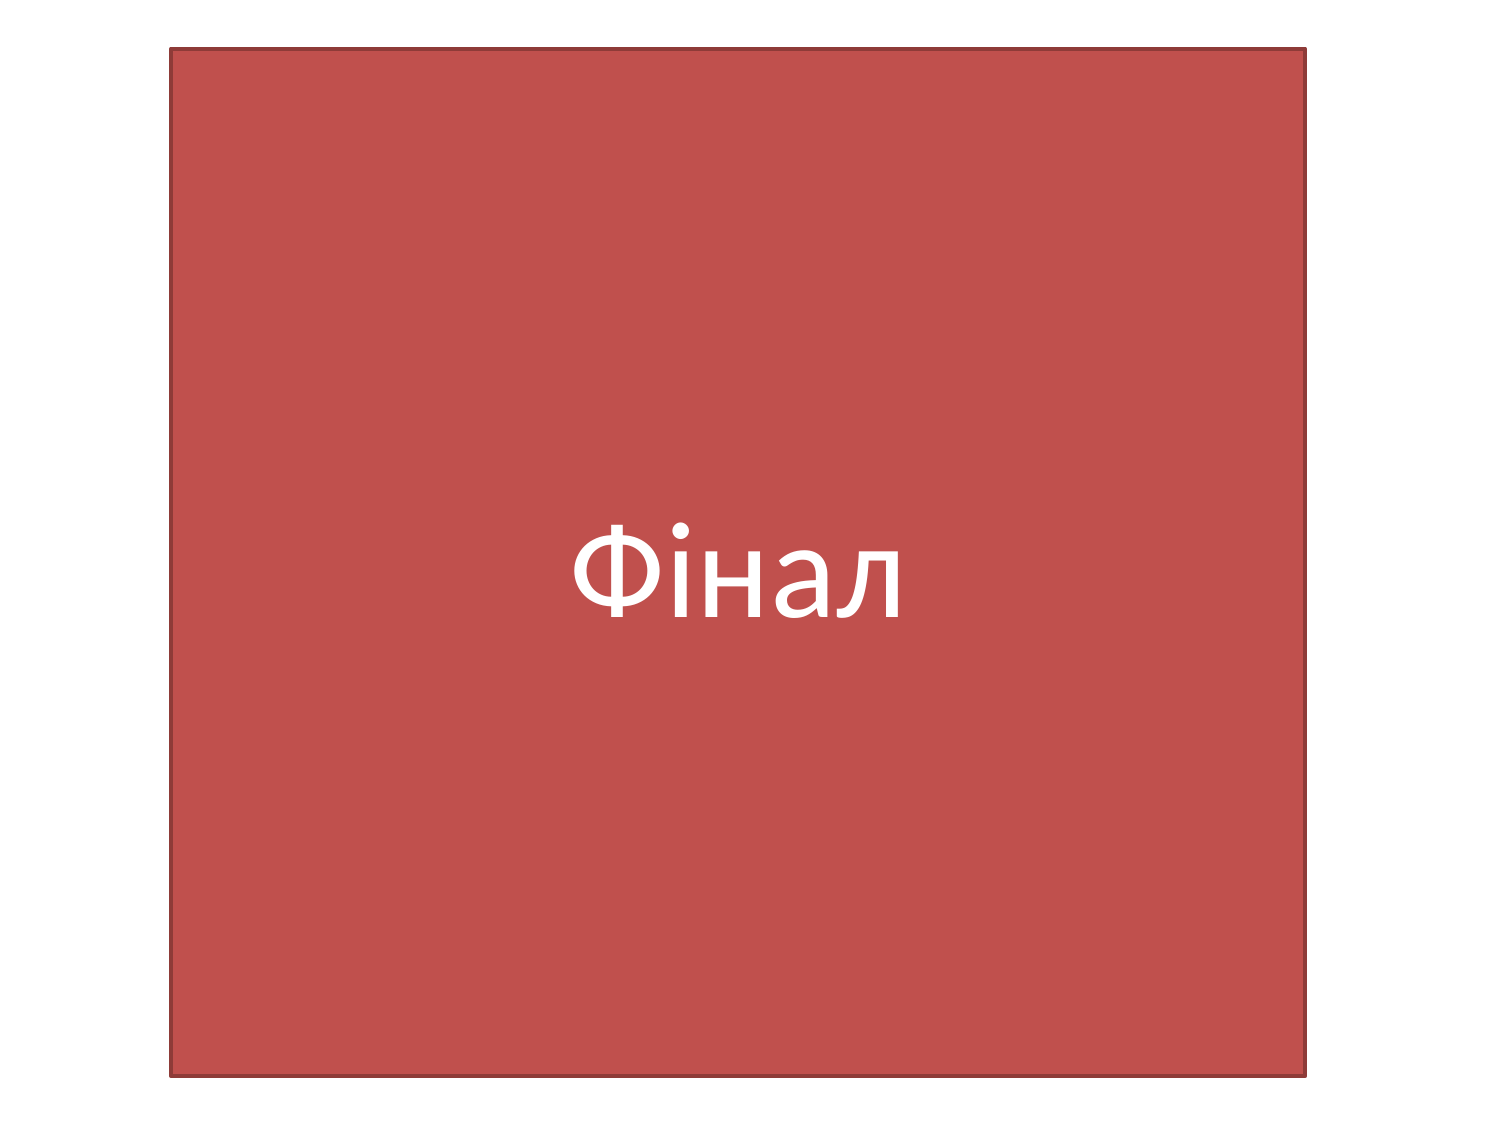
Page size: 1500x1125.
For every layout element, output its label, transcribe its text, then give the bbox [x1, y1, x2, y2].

text_box Фінал [169, 47, 1307, 1078]
